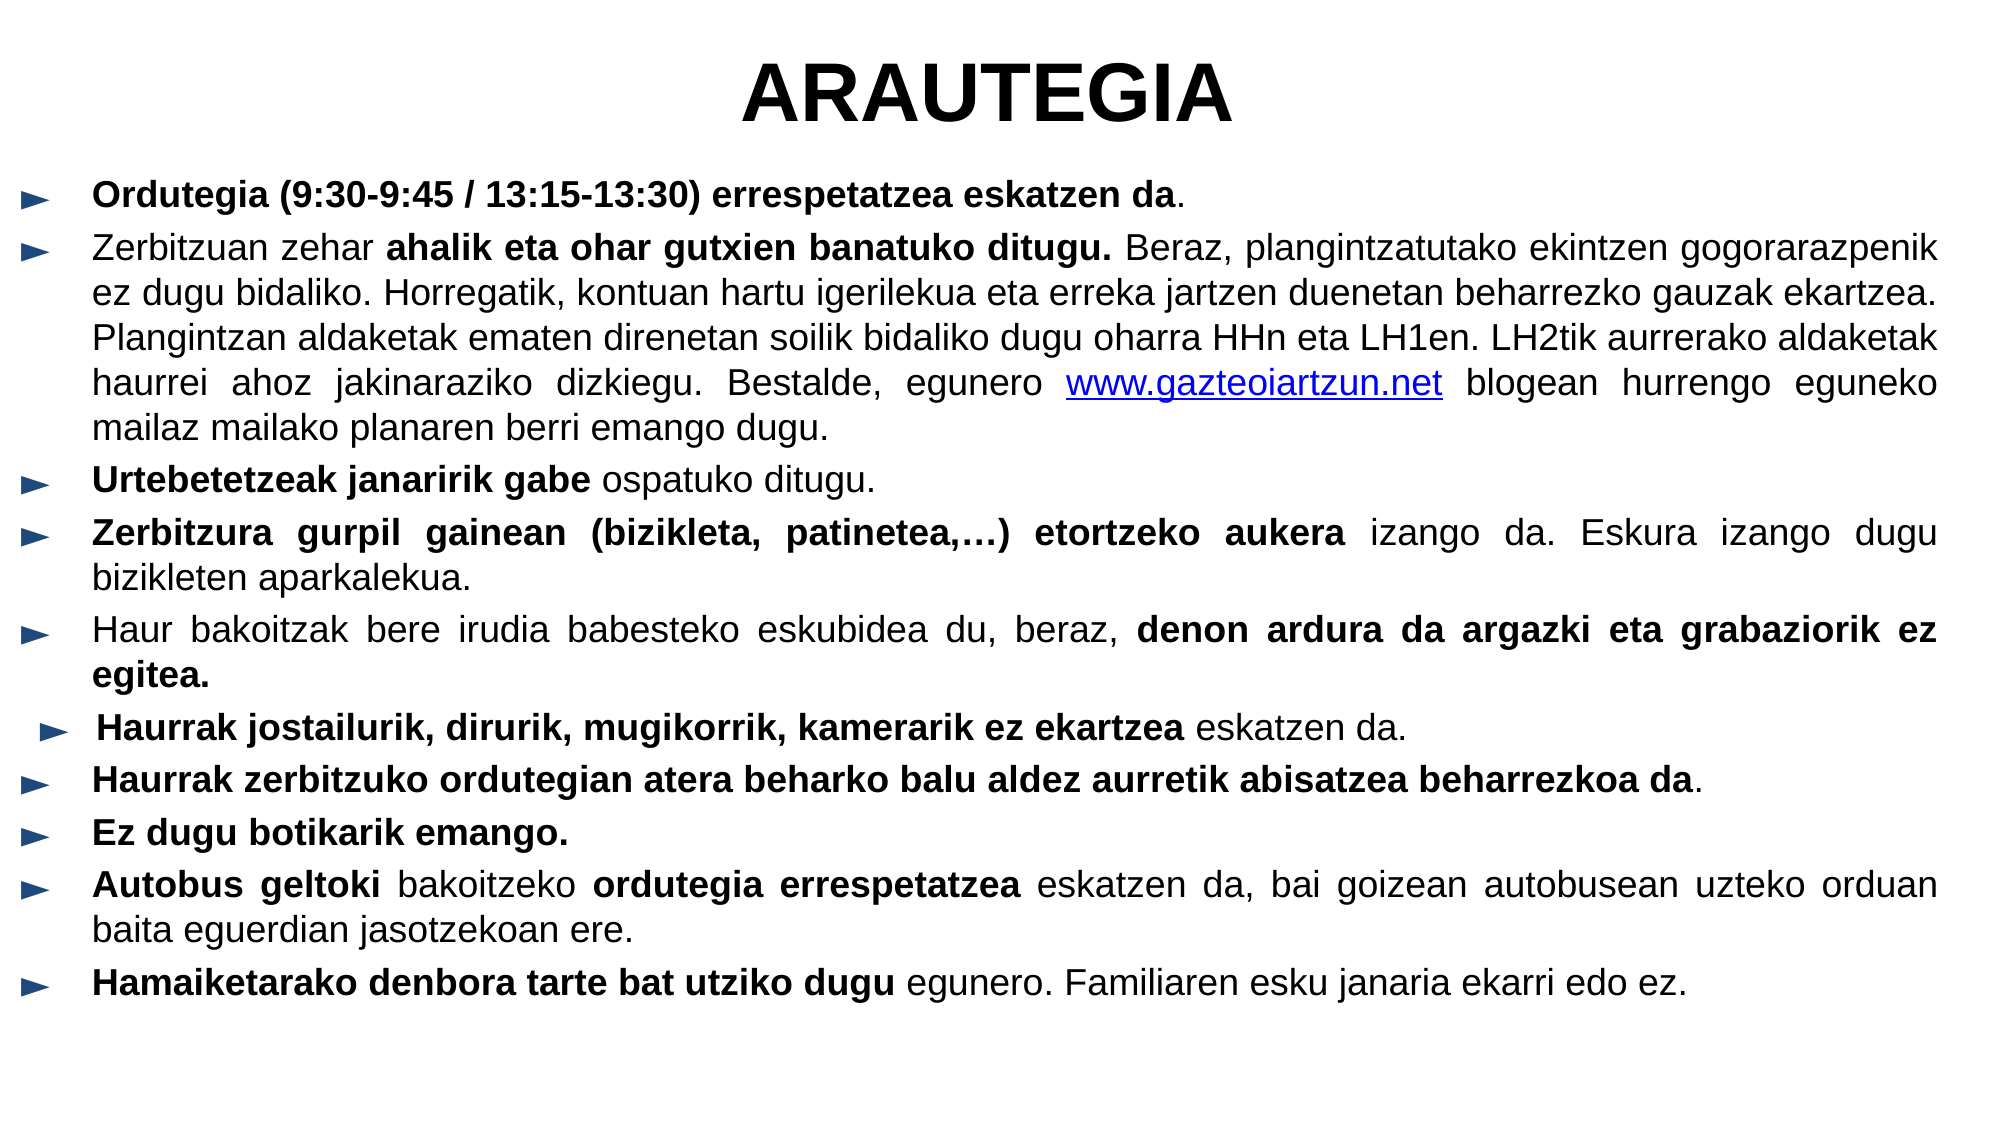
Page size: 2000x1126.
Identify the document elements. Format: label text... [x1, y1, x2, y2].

list Ordutegia (9:30-9:45 / 13:15-13:30) errespetatzea eskatzen da. Zerbitzuan zehar ahalik eta ohar gutxien banatuko ditugu. Beraz, plangintzatutako ekintzen gogorarazpenik ez dugu bidaliko. Horregatik, kontuan hartu igerilekua eta erreka jartzen duenetan beharrezko gauzak ekartzea. Plangintzan aldaketak ematen direnetan soilik bidaliko dugu oharra HHn eta LH1en. LH2tik aurrerako aldaketak haurrei ahoz jakinaraziko dizkiegu. Bestalde, egunero www.gazteoiartzun.net blogean hurrengo eguneko mailaz mailako planaren berri emango dugu. Urtebetetzeak janaririk gabe ospatuko ditugu. Zerbitzura gurpil gainean (bizikleta, patinetea,…) etortzeko aukera izango da. Eskura izango dugu bizikleten aparkalekua. Haur bakoitzak bere irudia babesteko eskubidea du, beraz, denon ardura da argazki eta grabaziorik ez egitea. Haurrak jostailurik, dirurik, mugikorrik, kamerarik ez ekartzea eskatzen da. Haurrak zerbitzuko ordutegian atera beharko balu aldez aurretik abisatzea beharrezkoa da. Ez dugu botikarik emango. Autobus geltoki bakoitzeko ordutegia errespetatzea eskatzen da, bai goizean autobusean uzteko orduan baita eguerdian jasotzekoan ere. Hamaiketarako denbora tarte bat utziko dugu egunero. Familiaren esku janaria ekarri edo ez. [2, 160, 1957, 1114]
text_box ARAUTEGIA [31, 31, 1945, 148]
